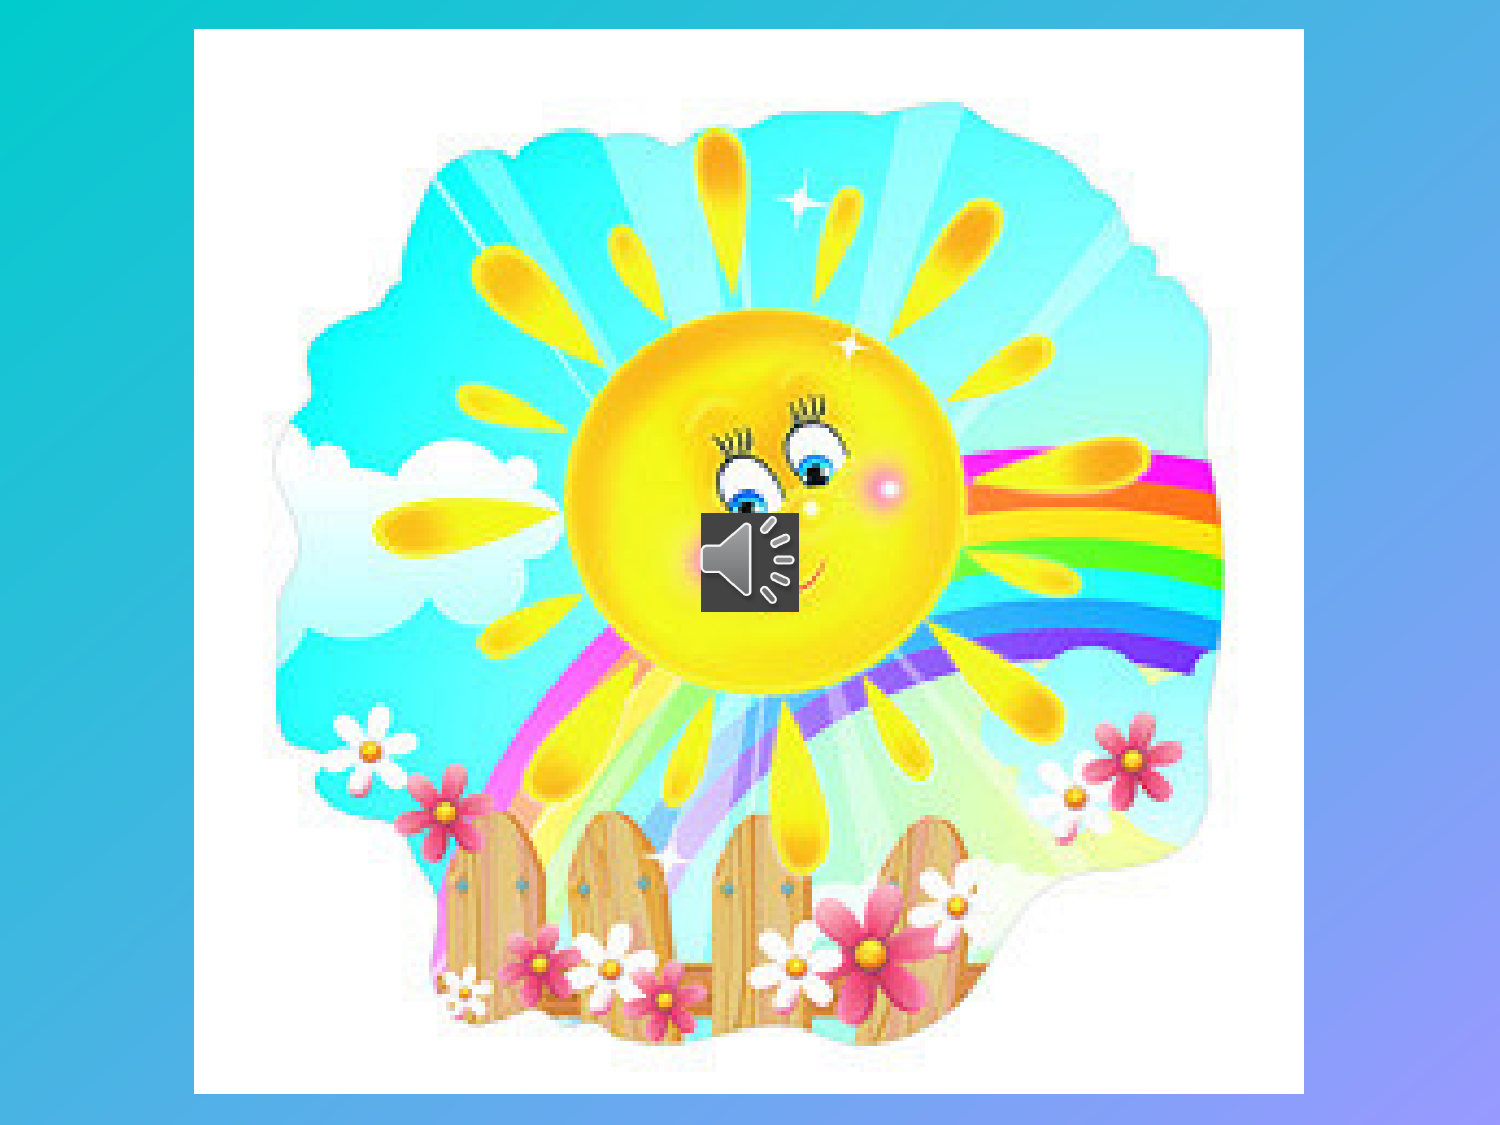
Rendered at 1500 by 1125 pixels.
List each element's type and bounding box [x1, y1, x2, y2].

picture [194, 28, 1304, 1095]
